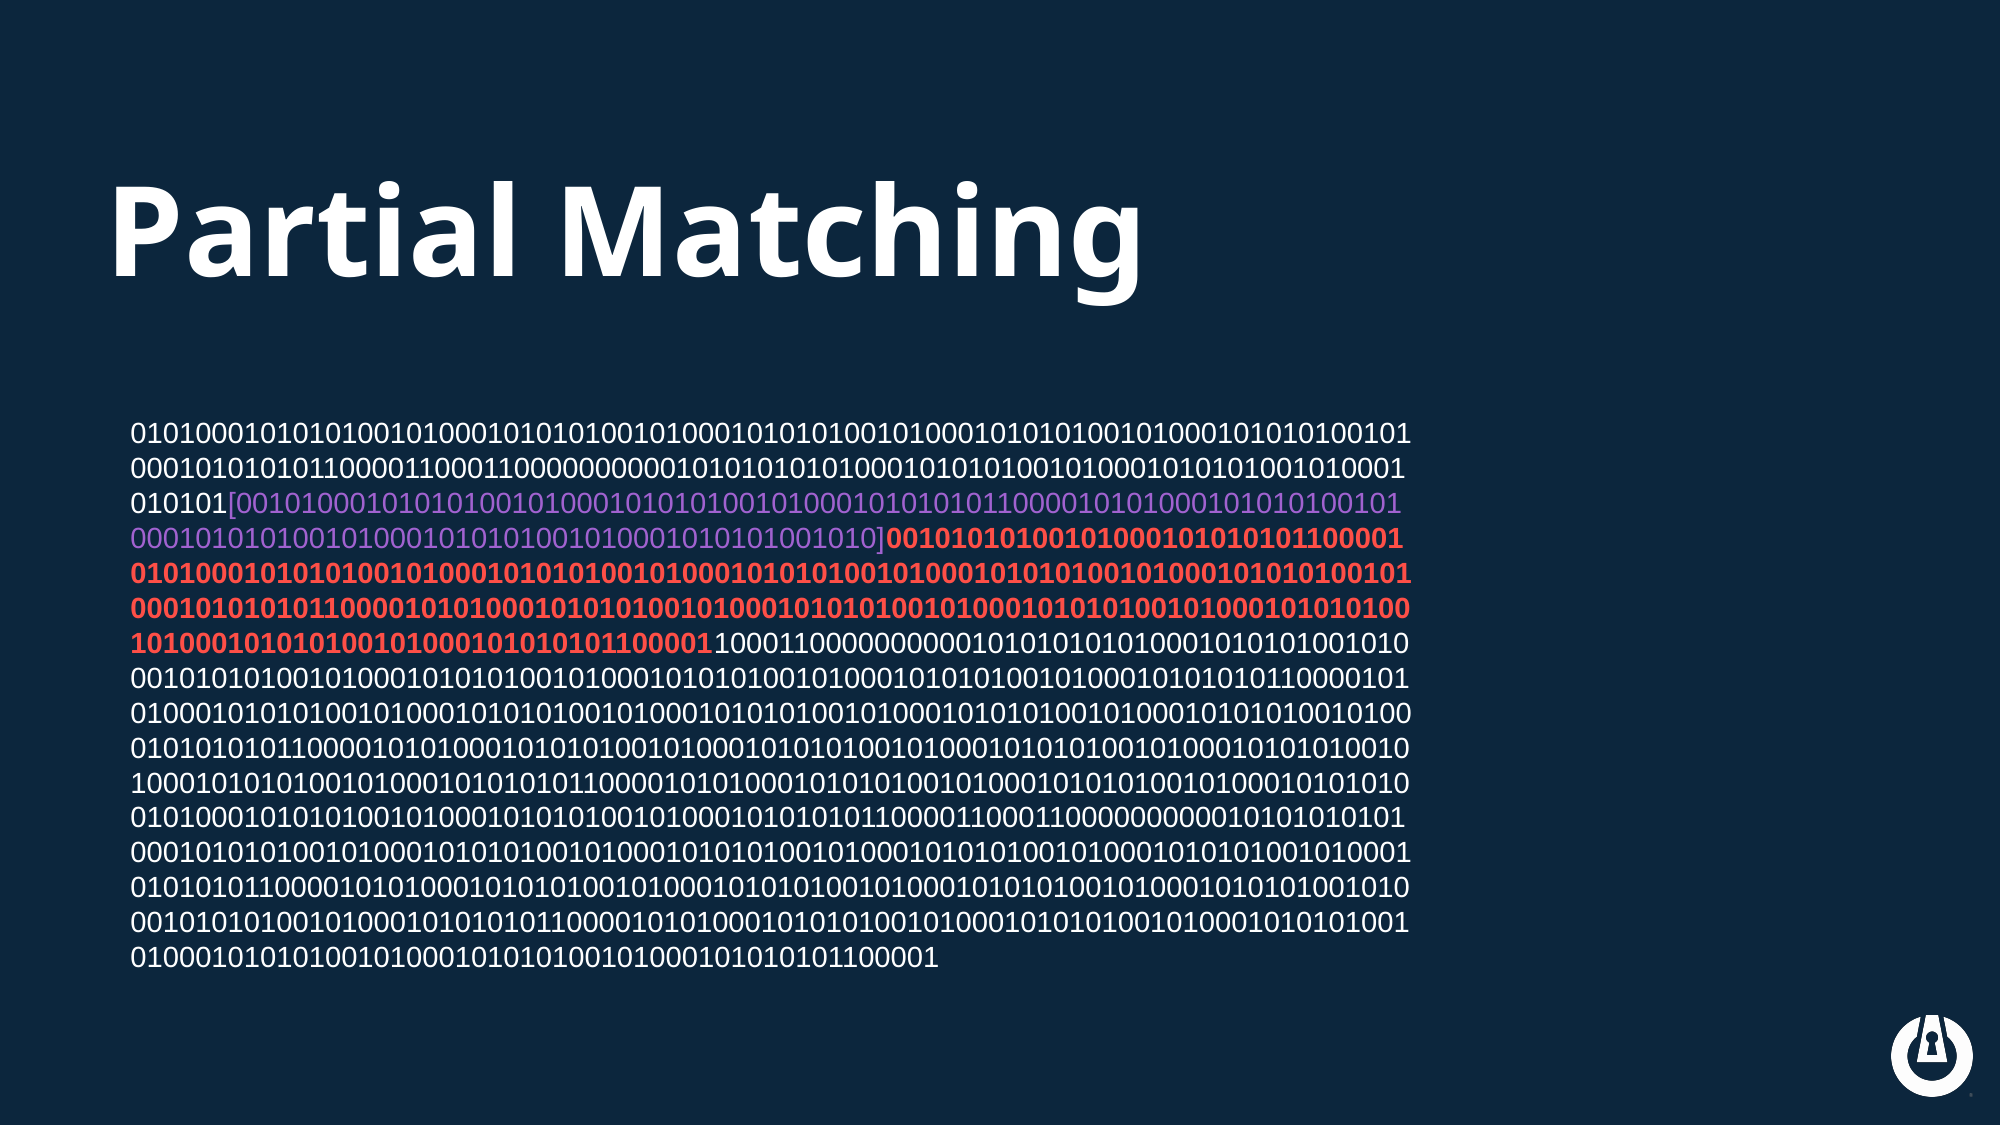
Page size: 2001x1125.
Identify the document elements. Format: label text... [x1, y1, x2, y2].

text_box 01010001010101001010001010101001010001010101001010001010101001010001010101001010001010101011000011000110000000000101010101010001010101001010001010101001010001010101[0010100010101010010100010101010010100010101010110000101010001010101001010001010101001010001010101001010001010101001010]001010101001010001010101011000010101000101010100101000101010100101000101010100101000101010100101000101010100101000101010101100001010100010101010010100010101010010100010101010010100010101010010100010101010010100010101010110000110001100000000001010101010100010101010010100010101010010100010101010010100010101010010100010101010010100010101010110000101010001010101001010001010101001010001010101001010001010101001010001010101001010001010101011000010101000101010100101000101010100101000101010100101000101010100101000101010100101000101010101100001010100010101010010100010101010010100010101010010100010101010010100010101010010100010101010110000110001100000000001010101010100010101010010100010101010010100010101010010100010101010010100010101010010100010101010110000101010001010101001010001010101001010001010101001010001010101001010001010101001010001010101011000010101000101010100101000101010100101000101010100101000101010100101000101010100101000101010101100001 [115, 406, 1434, 1121]
picture [1891, 1015, 1973, 1097]
title Partial Matching [90, 50, 1539, 422]
